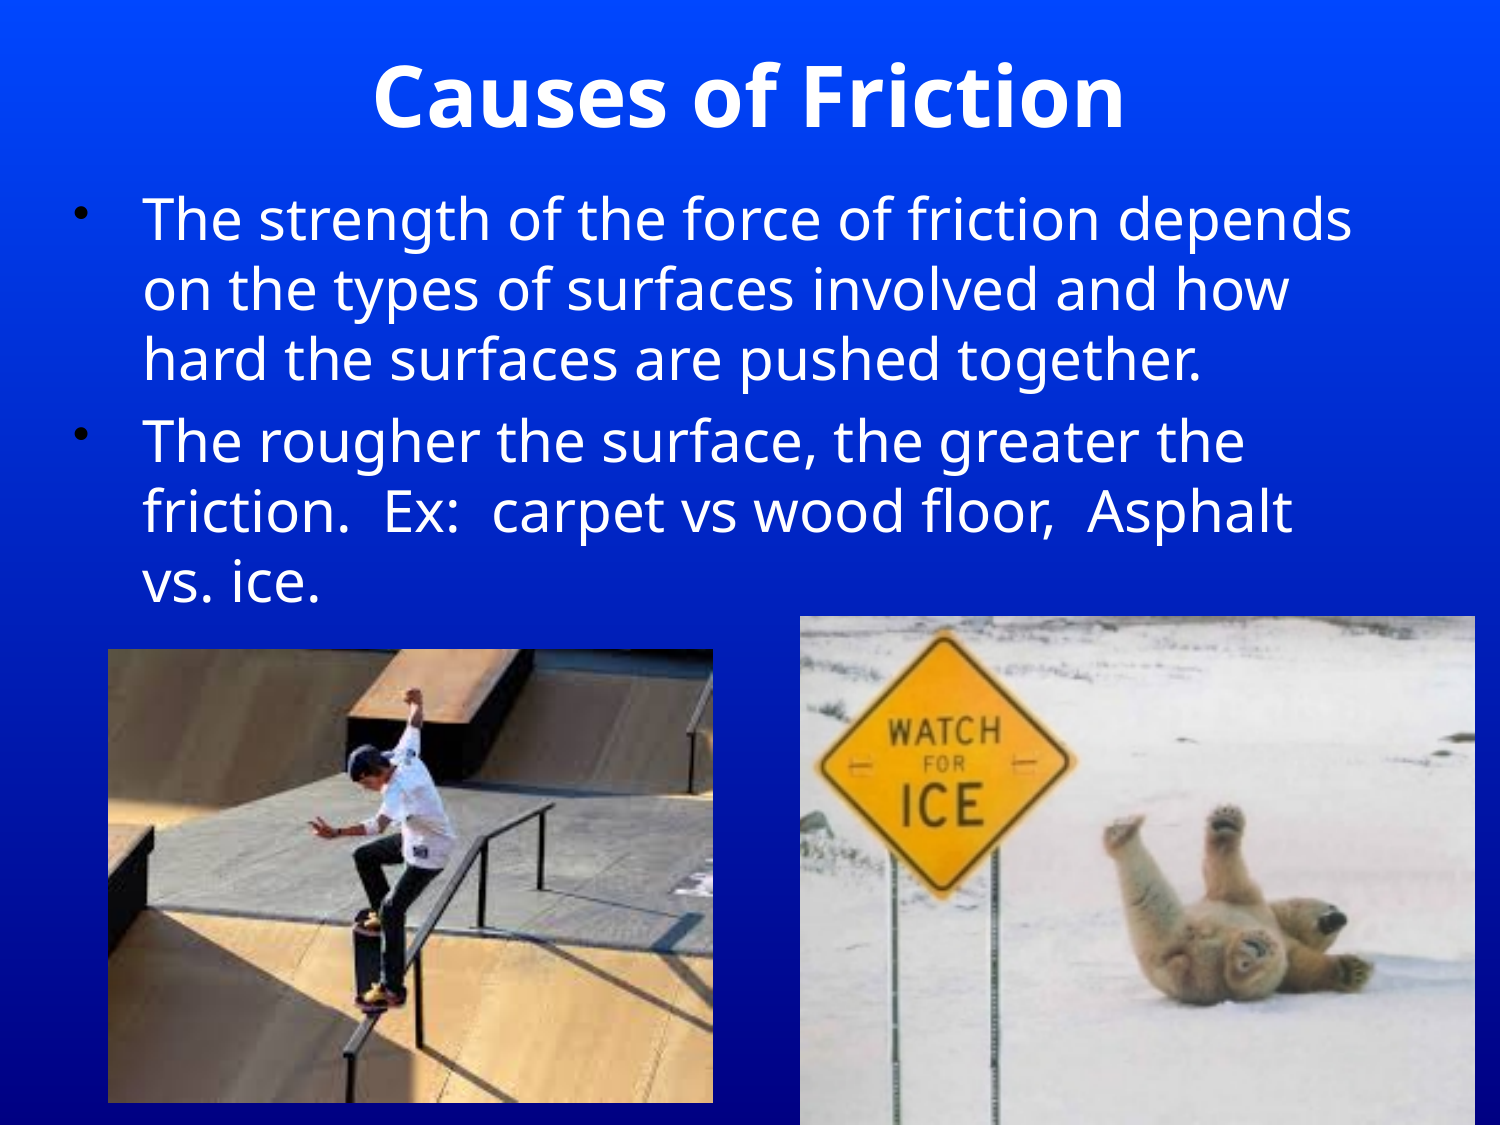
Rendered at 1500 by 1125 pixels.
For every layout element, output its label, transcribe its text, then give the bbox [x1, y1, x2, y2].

picture [799, 616, 1476, 1125]
list The strength of the force of friction depends on the types of surfaces involved and how hard the surfaces are pushed together. The rougher the surface, the greater the friction. Ex: carpet vs wood floor, Asphalt vs. ice. [37, 174, 1388, 948]
picture [107, 649, 713, 1103]
title Causes of Friction [75, 0, 1425, 188]
